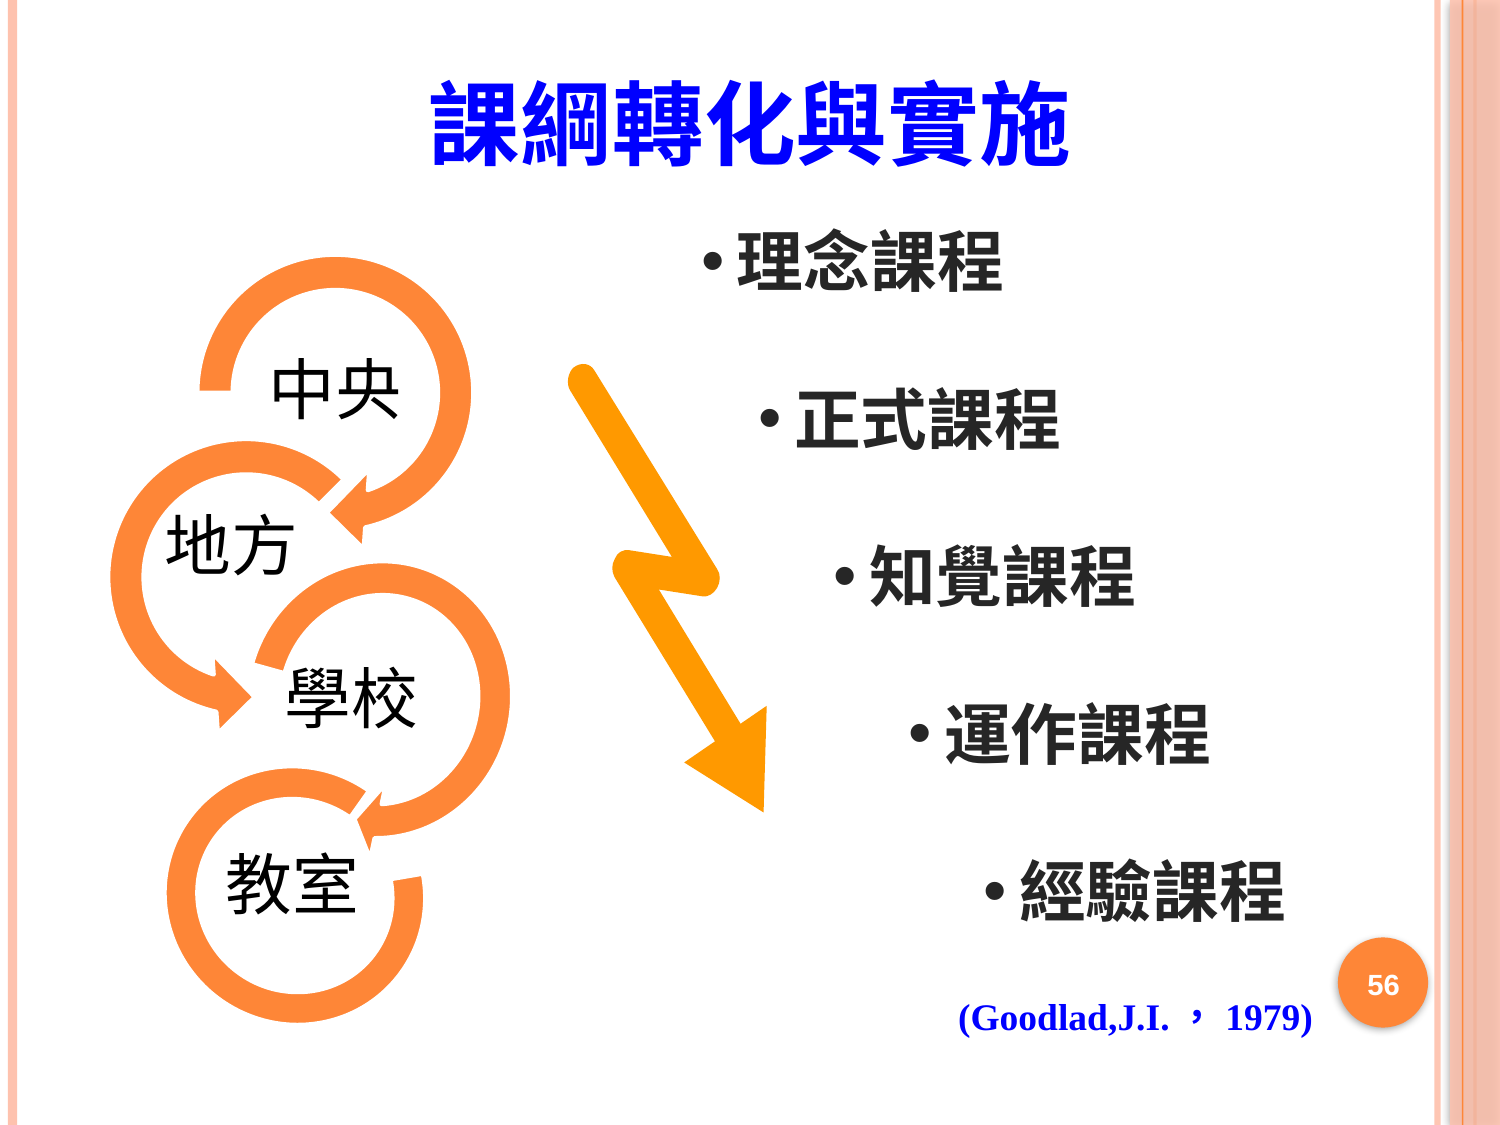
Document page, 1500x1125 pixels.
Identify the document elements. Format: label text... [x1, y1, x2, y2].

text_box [0, 228, 792, 897]
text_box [384, 172, 1322, 949]
slide_number 55 [1333, 940, 1434, 1026]
text_box 教室 [180, 907, 375, 931]
text_box 課綱轉化與實施 [222, 70, 1278, 173]
text_box (Goodlad,J.I.，1979) [943, 985, 1328, 1046]
